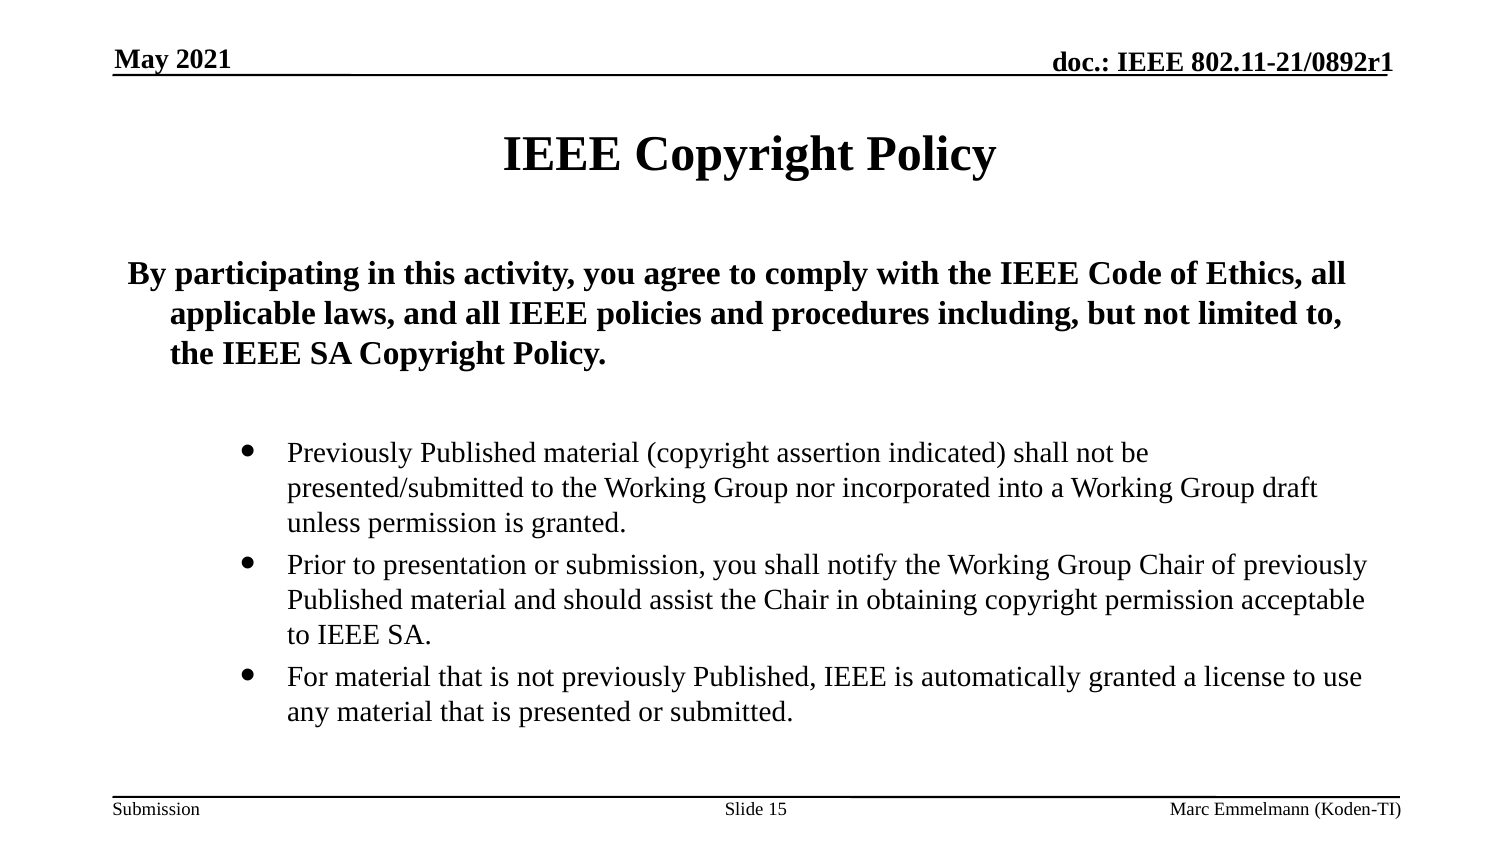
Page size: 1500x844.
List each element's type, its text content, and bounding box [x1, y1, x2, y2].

slide_number Slide 15 [712, 796, 800, 842]
list By participating in this activity, you agree to comply with the IEEE Code of Ethics, all applicable laws, and all IEEE policies and procedures including, but not limited to, the IEEE SA Copyright Policy. Previously Published material (copyright assertion indicated) shall not be presented/submitted to the Working Group nor incorporated into a Working Group draft unless permission is granted. Prior to presentation or submission, you shall notify the Working Group Chair of previously Published material and should assist the Chair in obtaining copyright permission acceptable to IEEE SA. For material that is not previously Published, IEEE is automatically granted a license to use any material that is presented or submitted. [112, 243, 1388, 751]
footer Marc Emmelmann (Koden-TI) [878, 796, 1402, 820]
title IEEE Copyright Policy [112, 84, 1388, 216]
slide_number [114, 40, 423, 75]
